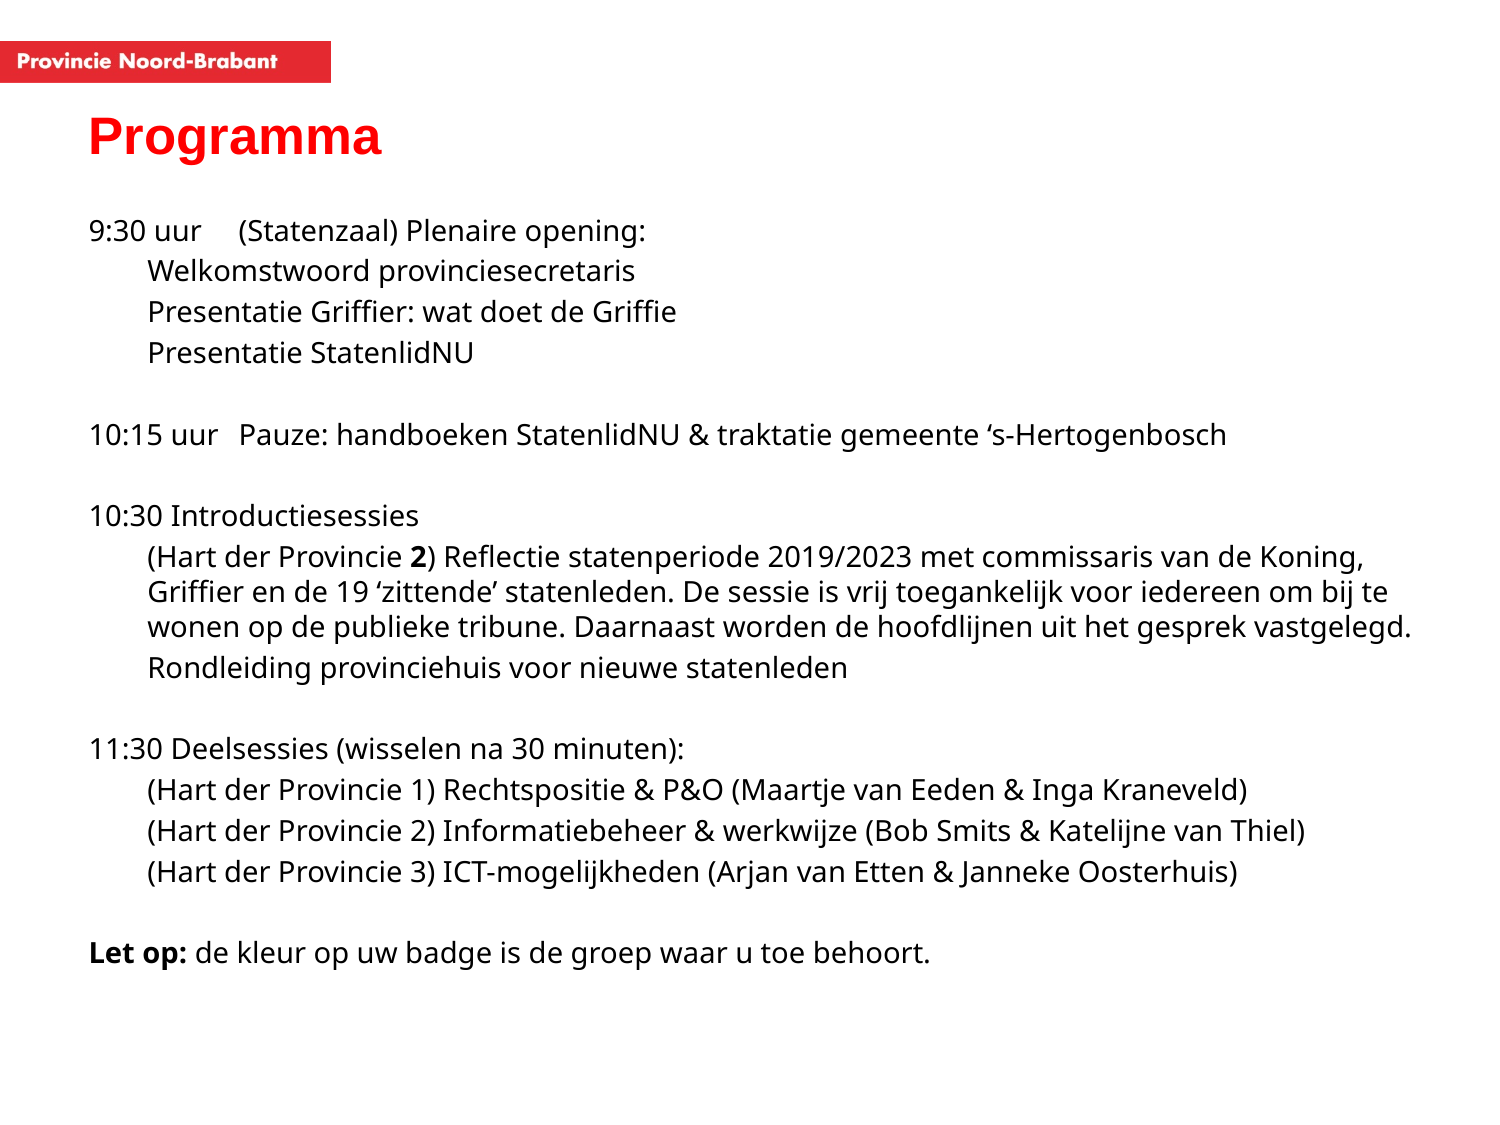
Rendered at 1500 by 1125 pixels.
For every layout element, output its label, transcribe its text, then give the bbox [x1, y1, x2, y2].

picture [0, 41, 331, 83]
list 9:30 uur (Statenzaal) Plenaire opening: Welkomstwoord provinciesecretaris Presentatie Griffier: wat doet de Griffie Presentatie StatenlidNU 10:15 uur Pauze: handboeken StatenlidNU & traktatie gemeente ‘s-Hertogenbosch 10:30 Introductiesessies (Hart der Provincie 2) Reflectie statenperiode 2019/2023 met commissaris van de Koning, Griffier en de 19 ‘zittende’ statenleden. De sessie is vrij toegankelijk voor iedereen om bij te wonen op de publieke tribune. Daarnaast worden de hoofdlijnen uit het gesprek vastgelegd. Rondleiding provinciehuis voor nieuwe statenleden 11:30 Deelsessies (wisselen na 30 minuten): (Hart der Provincie 1) Rechtspositie & P&O (Maartje van Eeden & Inga Kraneveld) (Hart der Provincie 2) Informatiebeheer & werkwijze (Bob Smits & Katelijne van Thiel) (Hart der Provincie 3) ICT-mogelijkheden (Arjan van Etten & Janneke Oosterhuis) Let op: de kleur op uw badge is de groep waar u toe behoort. [88, 211, 1436, 1088]
title Programma [88, 101, 1436, 211]
